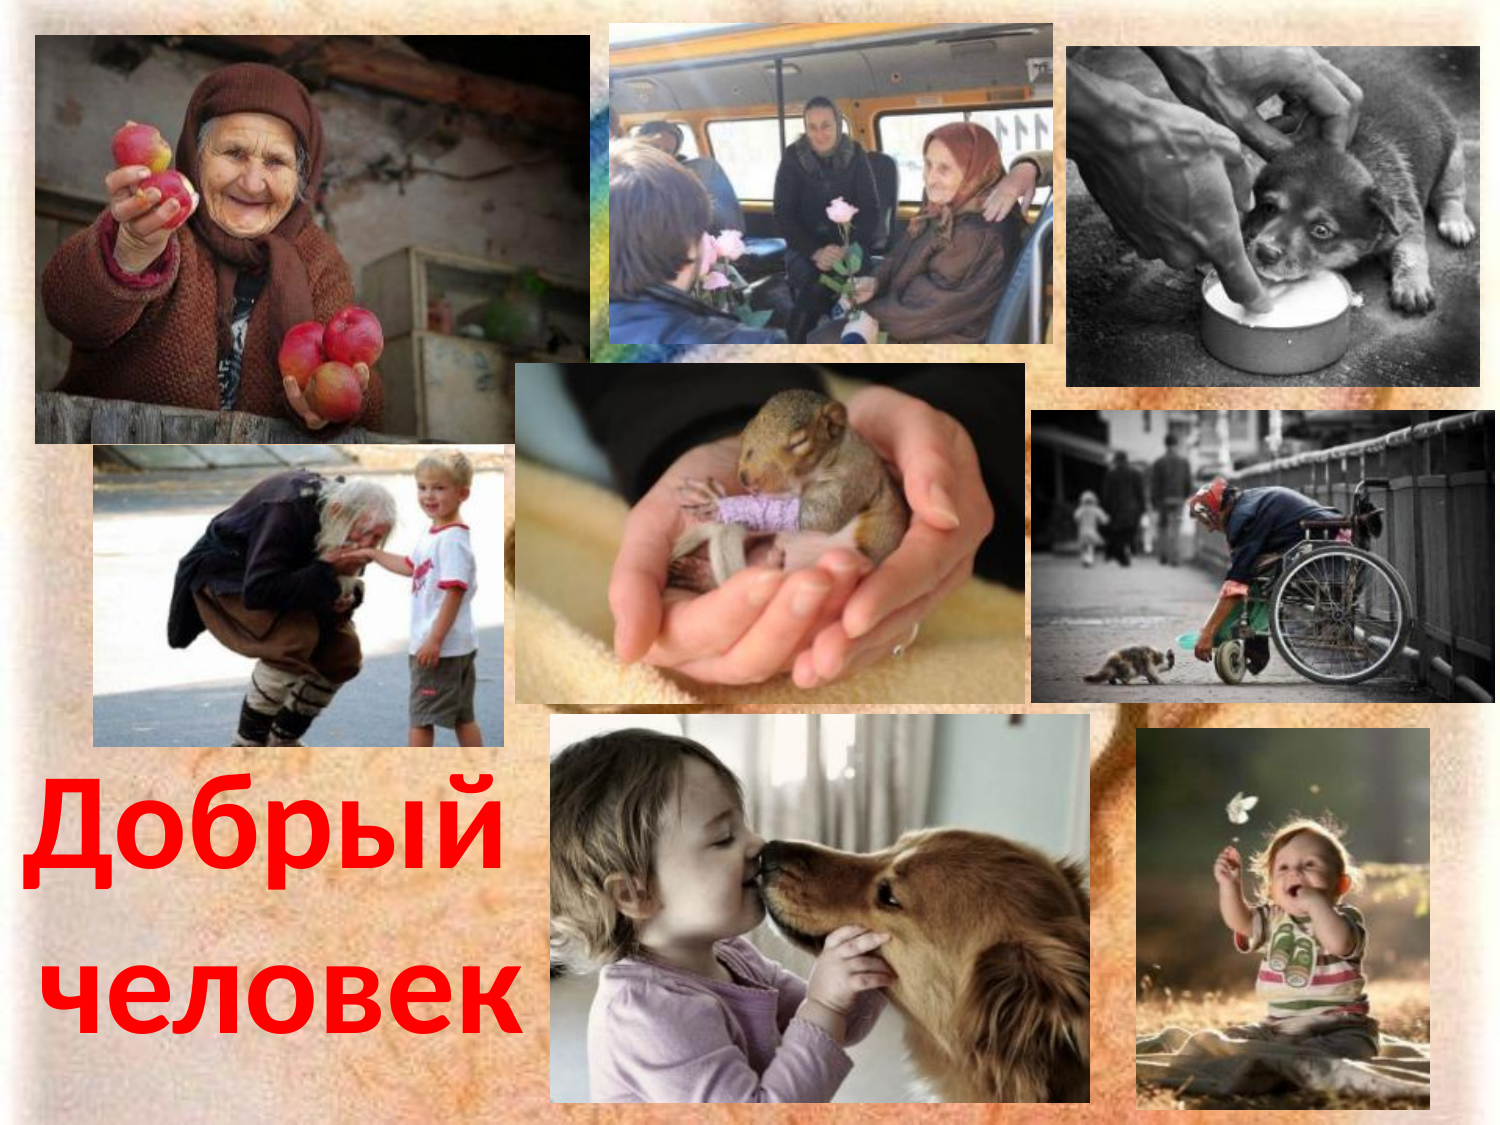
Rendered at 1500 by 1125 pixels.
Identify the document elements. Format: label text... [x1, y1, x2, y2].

picture [0, 0, 1500, 1125]
title Добрый человек [0, 714, 549, 1079]
